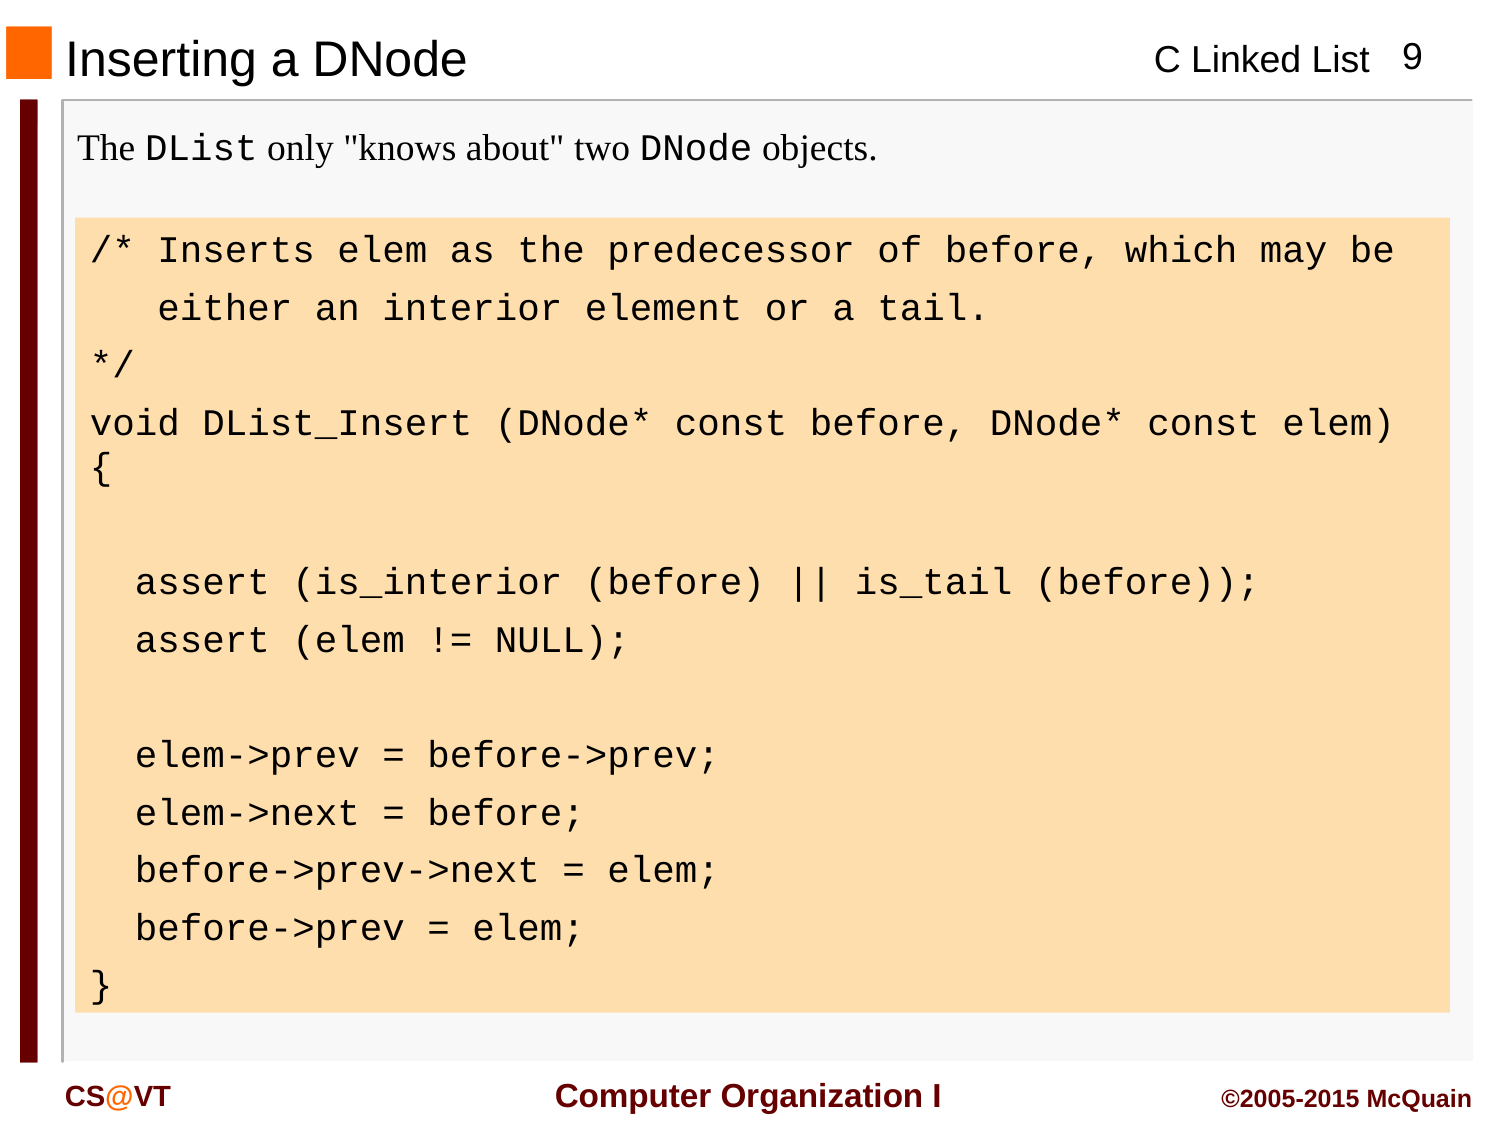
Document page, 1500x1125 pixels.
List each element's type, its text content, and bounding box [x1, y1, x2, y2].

text_box The DList only "knows about" two DNode objects. [62, 115, 1475, 176]
title Inserting a DNode [50, 28, 1000, 85]
text_box /* Inserts elem as the predecessor of before, which may be either an interior element or a tail. */ void DList_Insert (DNode* const before, DNode* const elem) { assert (is_interior (before) || is_tail (before)); assert (elem != NULL); elem->prev = before->prev; elem->next = before; before->prev->next = elem; before->prev = elem; } [75, 217, 1450, 1013]
